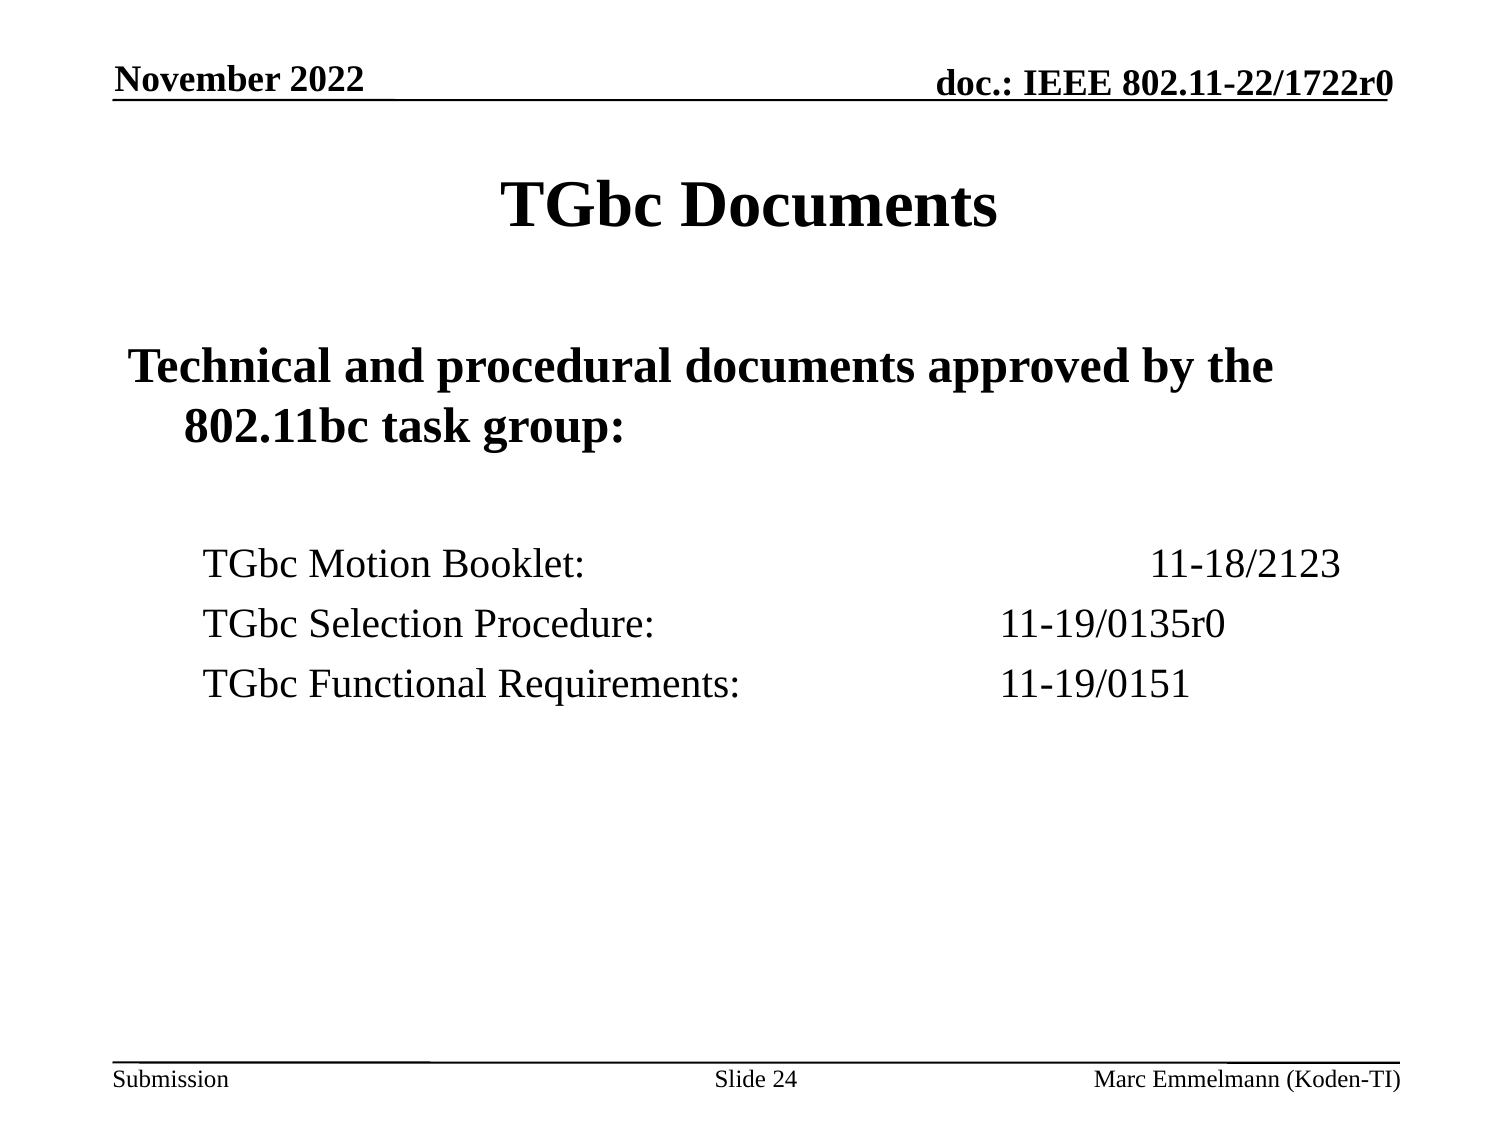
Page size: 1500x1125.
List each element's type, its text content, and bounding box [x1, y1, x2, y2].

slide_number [114, 54, 423, 100]
title TGbc Documents [112, 112, 1388, 288]
slide_number Slide 24 [712, 1061, 800, 1123]
footer Marc Emmelmann (Koden-TI) [878, 1061, 1402, 1093]
list Technical and procedural documents approved by the 802.11bc task group: TGbc Motion Booklet: 11-18/2123 TGbc Selection Procedure: 11-19/0135r0 TGbc Functional Requirements: 11-19/0151 [112, 324, 1388, 1000]
